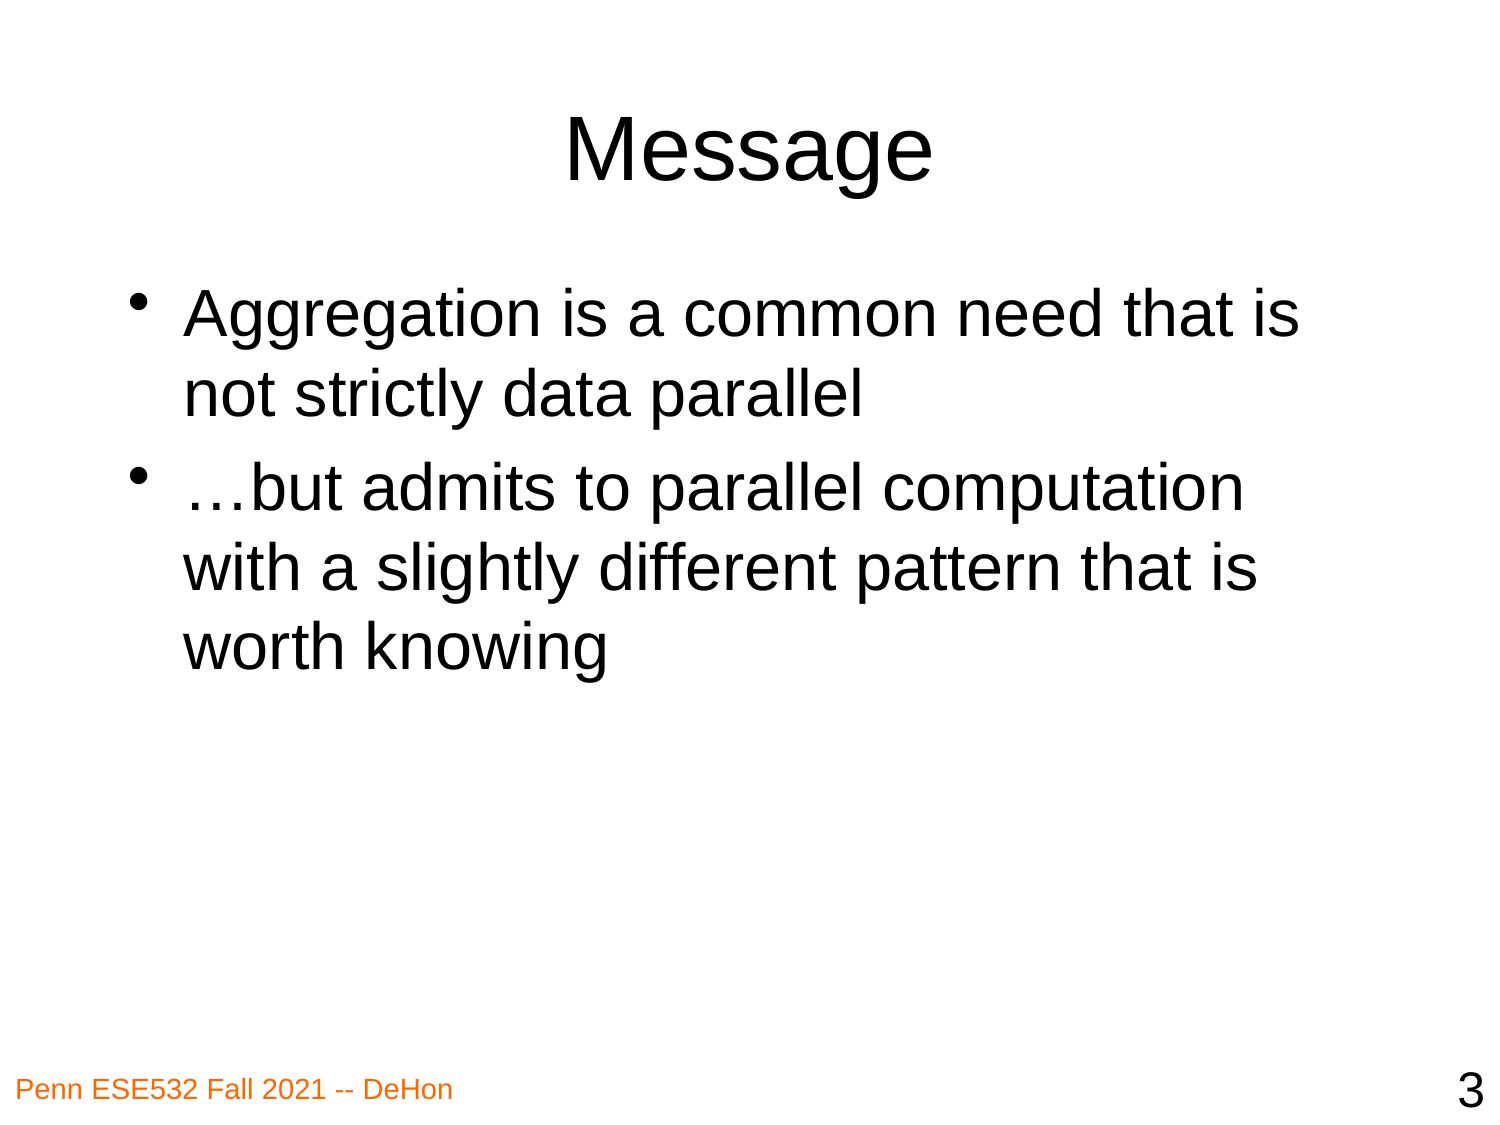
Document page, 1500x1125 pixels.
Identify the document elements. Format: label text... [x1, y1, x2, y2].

list Aggregation is a common need that is not strictly data parallel …but admits to parallel computation with a slightly different pattern that is worth knowing [112, 262, 1388, 1026]
title Message [112, 49, 1388, 238]
slide_number 3 [1187, 1049, 1500, 1125]
slide_number Penn ESE532 Fall 2021 -- DeHon [0, 1062, 576, 1125]
